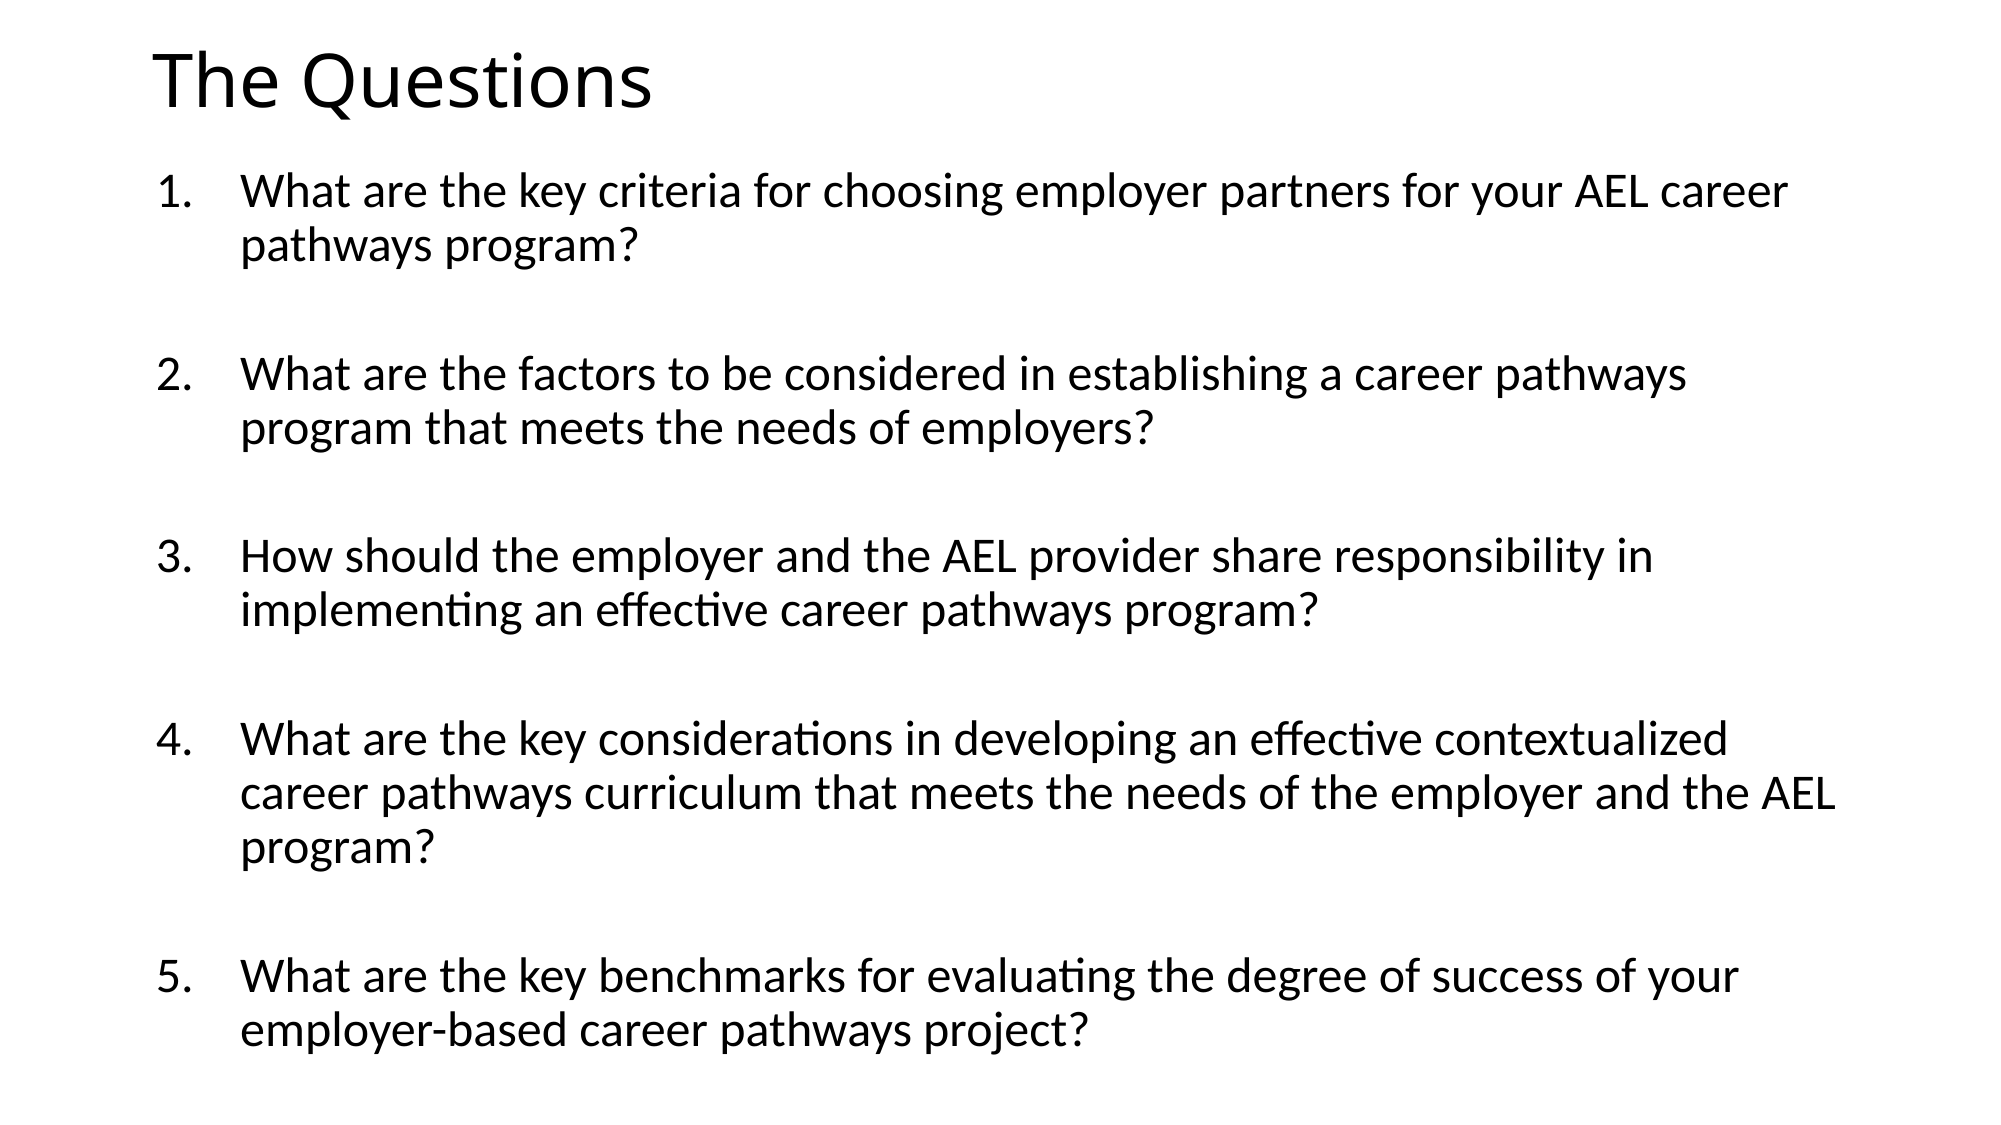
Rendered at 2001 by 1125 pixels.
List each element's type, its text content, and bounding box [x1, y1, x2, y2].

title The Questions [137, 36, 1863, 132]
list What are the key criteria for choosing employer partners for your AEL career pathways program? What are the factors to be considered in establishing a career pathways program that meets the needs of employers? How should the employer and the AEL provider share responsibility in implementing an effective career pathways program? What are the key considerations in developing an effective contextualized career pathways curriculum that meets the needs of the employer and the AEL program? What are the key benchmarks for evaluating the degree of success of your employer-based career pathways project? [140, 156, 1866, 1065]
